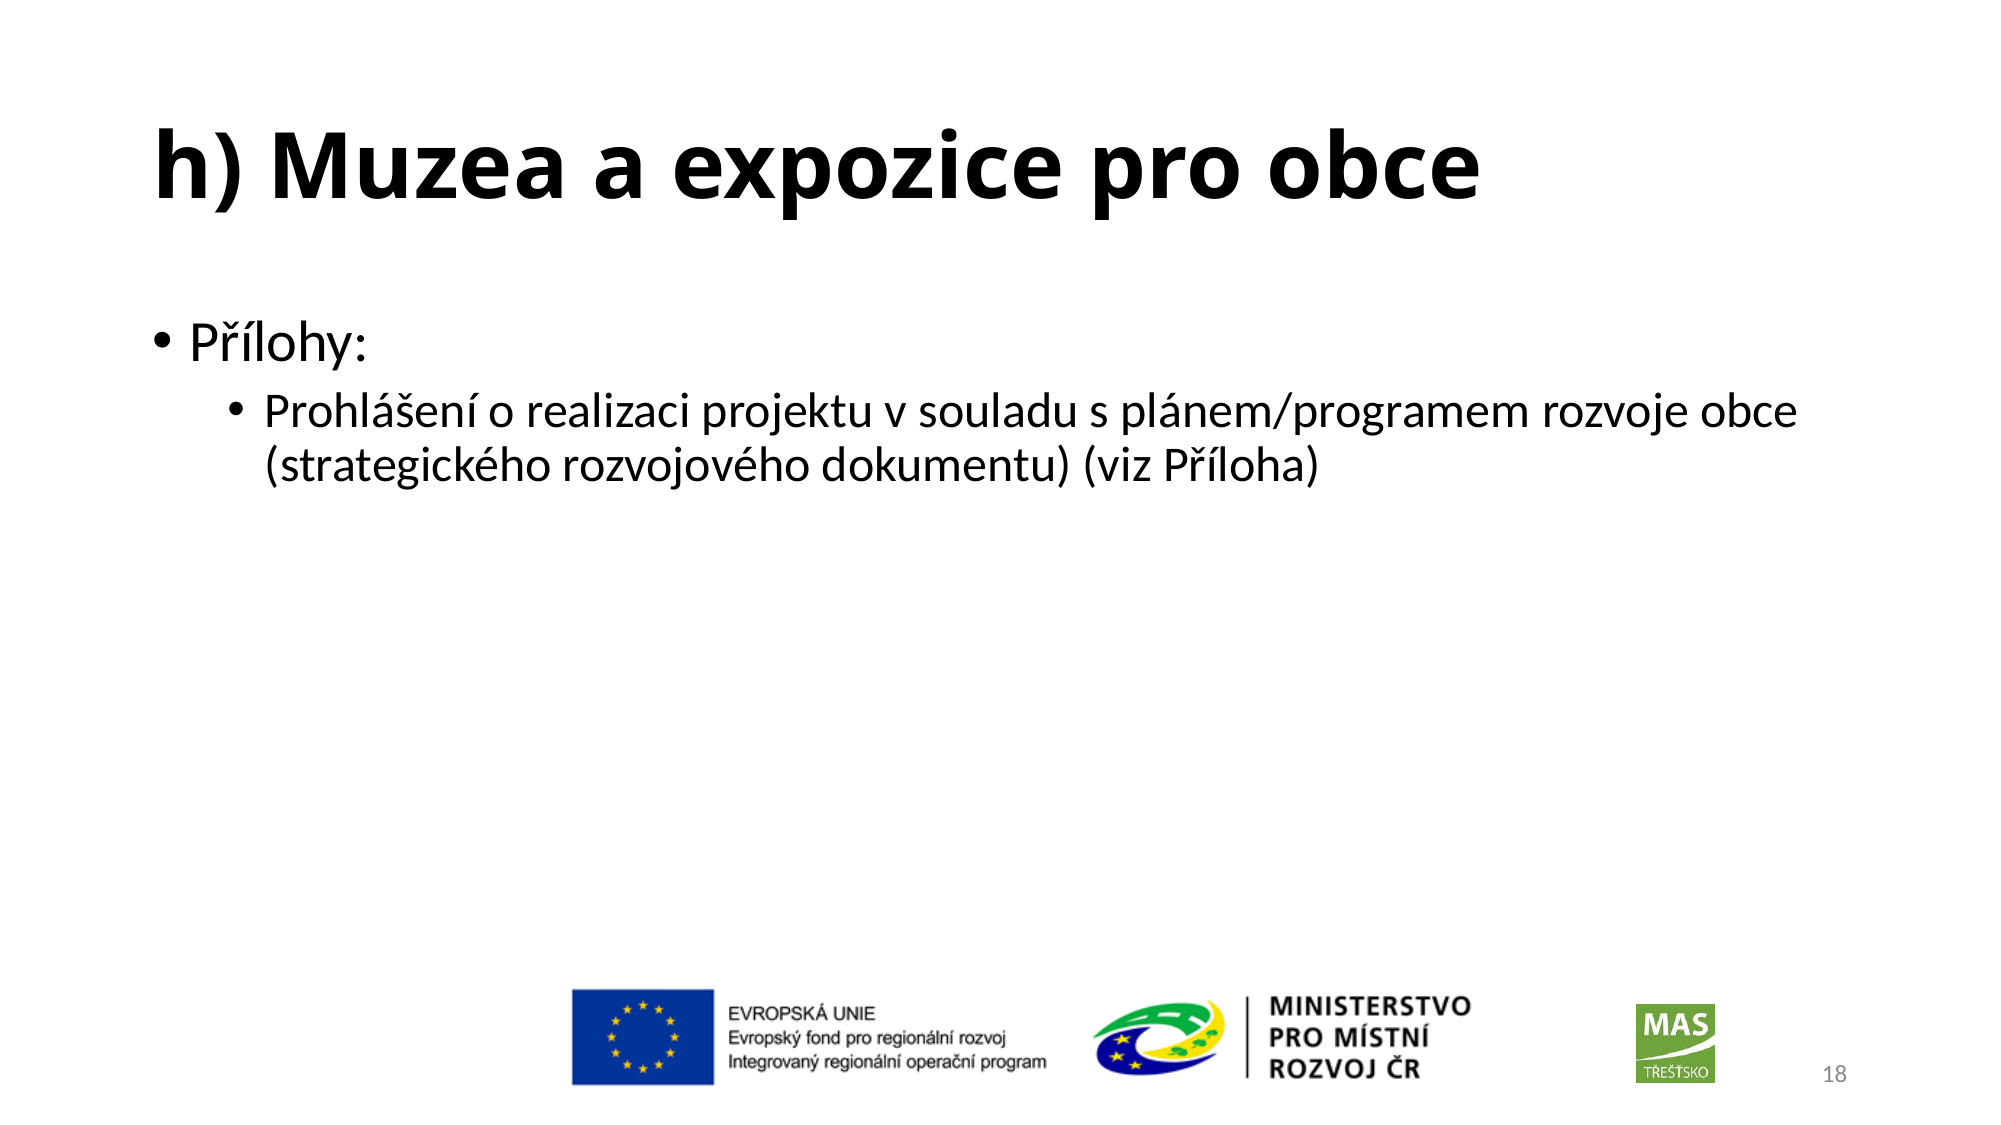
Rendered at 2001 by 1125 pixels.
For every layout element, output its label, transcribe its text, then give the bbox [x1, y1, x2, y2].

picture [1635, 1004, 1715, 1083]
slide_number 18 [1502, 1042, 1863, 1103]
list Přílohy: Prohlášení o realizaci projektu v souladu s plánem/programem rozvoje obce (strategického rozvojového dokumentu) (viz Příloha) [137, 303, 1863, 1018]
title h) Muzea a expozice pro obce [137, 59, 1863, 278]
picture [541, 984, 1502, 1117]
